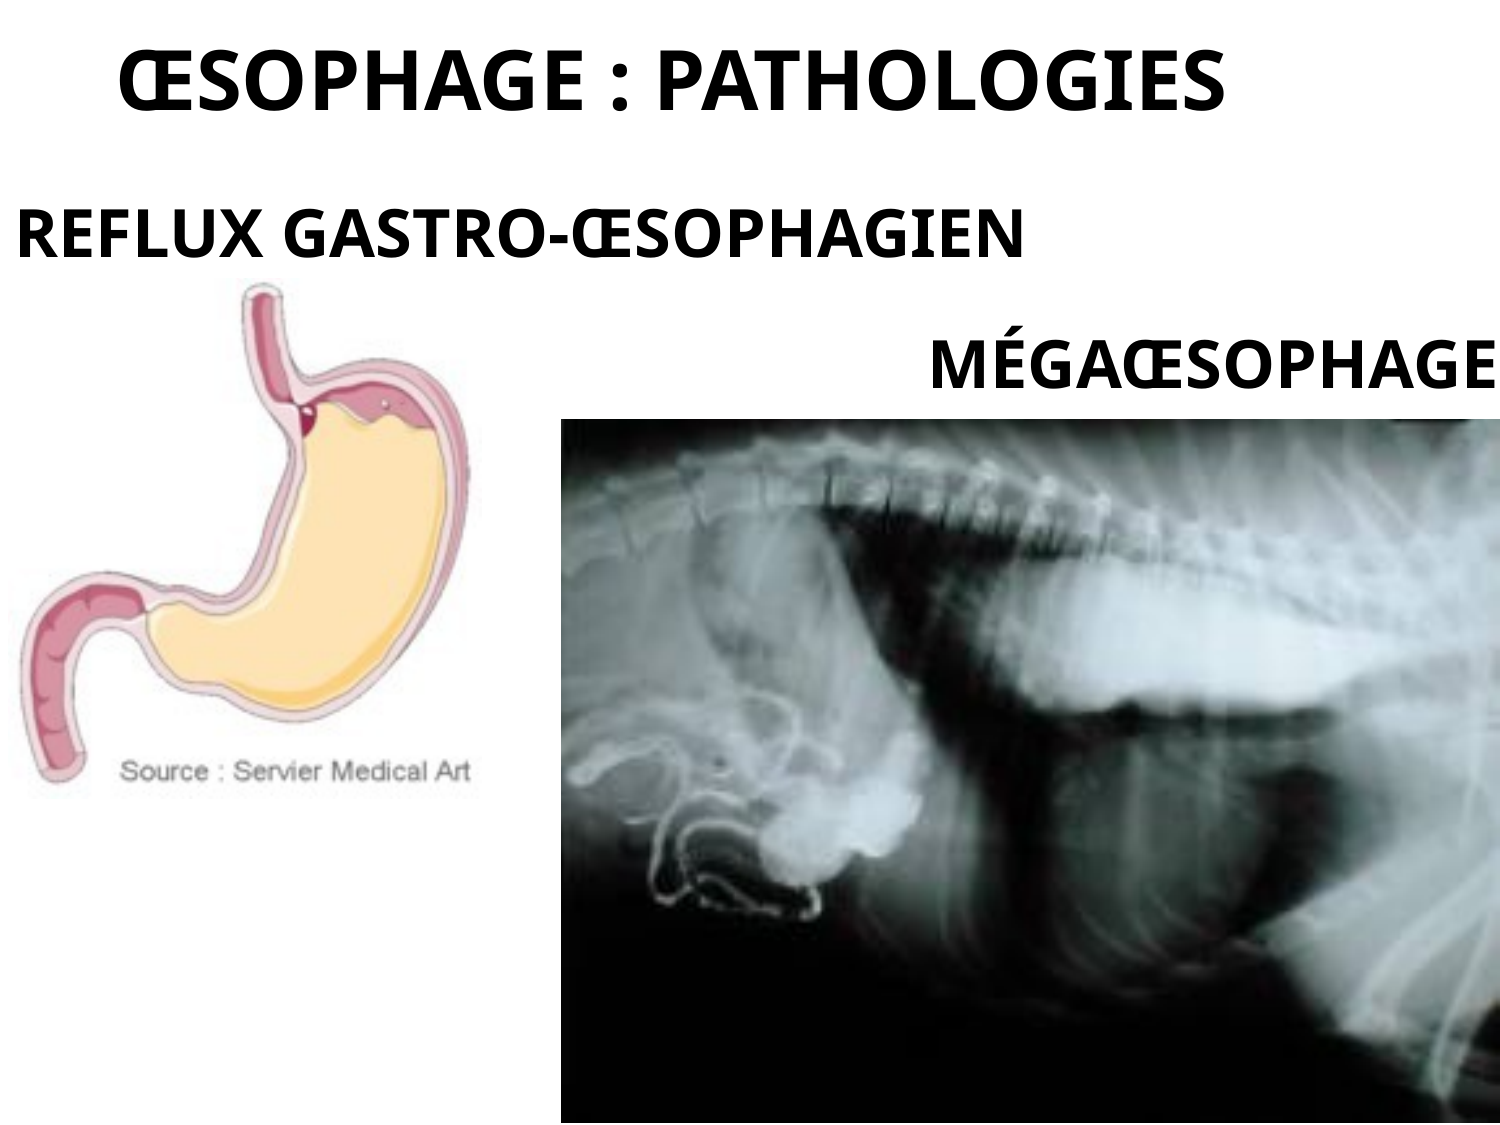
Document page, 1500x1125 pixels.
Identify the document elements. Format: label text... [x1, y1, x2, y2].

text_box Reflux gastro-œsophagien [0, 183, 1044, 278]
text_box Mégaœsophage [912, 314, 1500, 410]
title Œsophage : pathologies [100, 0, 1438, 158]
picture [560, 418, 1500, 1123]
picture [8, 278, 482, 799]
